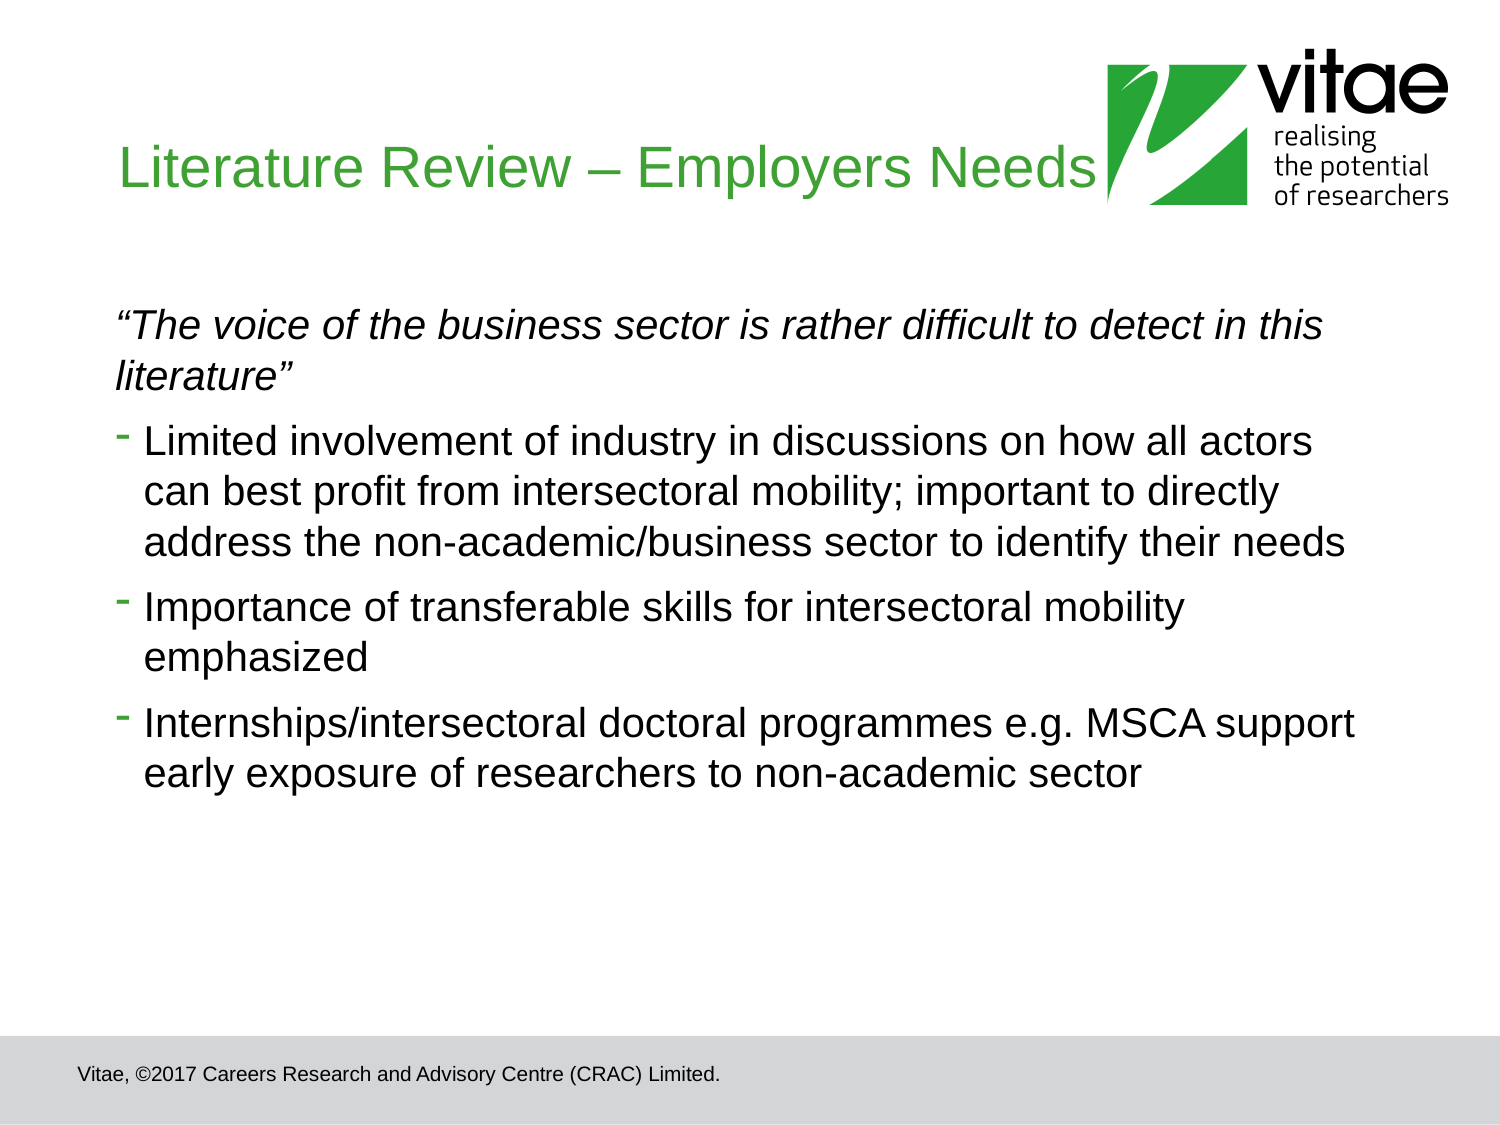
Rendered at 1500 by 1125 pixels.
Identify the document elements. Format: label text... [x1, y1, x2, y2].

title Literature Review – Employers Needs [103, 59, 1397, 278]
picture [0, 0, 1500, 1125]
list “The voice of the business sector is rather difficult to detect in this literature” Limited involvement of industry in discussions on how all actors can best profit from intersectoral mobility; important to directly address the non-academic/business sector to identify their needs Importance of transferable skills for intersectoral mobility emphasized Internships/intersectoral doctoral programmes e.g. MSCA support early exposure of researchers to non-academic sector [100, 290, 1395, 1005]
